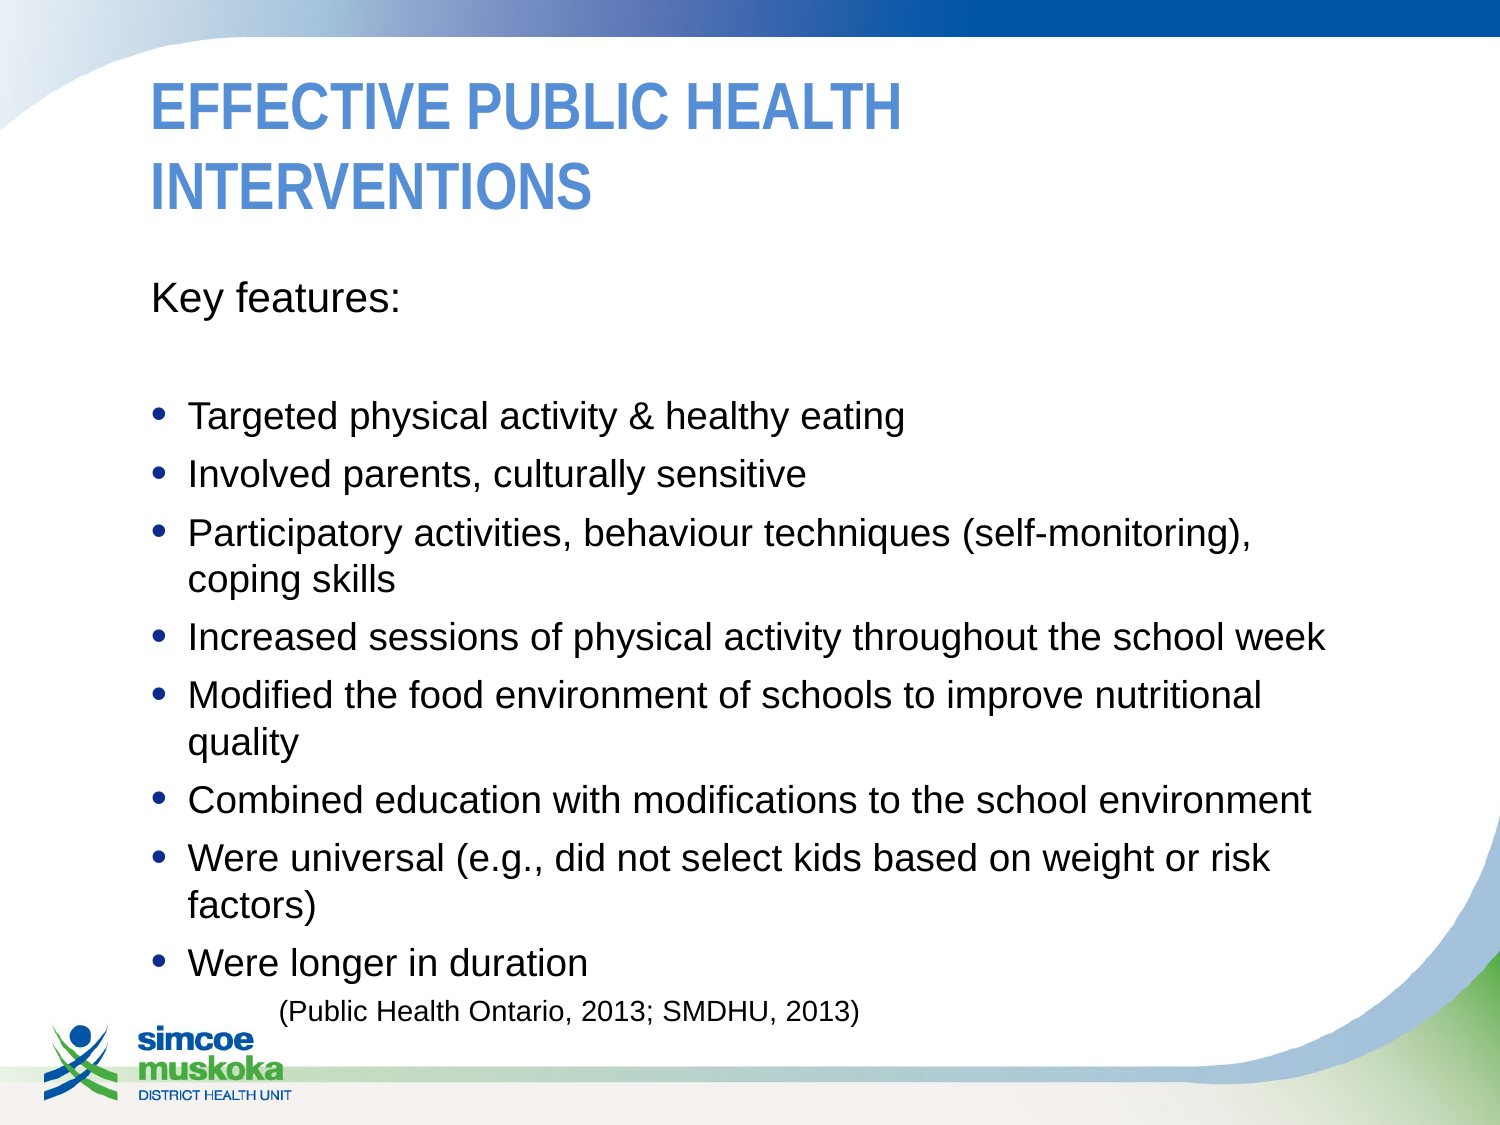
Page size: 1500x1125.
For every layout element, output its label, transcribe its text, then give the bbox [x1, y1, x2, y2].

text_box (Public Health Ontario, 2013; SMDHU, 2013) [263, 988, 876, 1036]
picture [0, 0, 1500, 1125]
title Effective public health interventions [135, 66, 1376, 231]
list Key features: Targeted physical activity & healthy eating Involved parents, culturally sensitive Participatory activities, behaviour techniques (self-monitoring), coping skills Increased sessions of physical activity throughout the school week Modified the food environment of schools to improve nutritional quality Combined education with modifications to the school environment Were universal (e.g., did not select kids based on weight or risk factors) Were longer in duration [135, 262, 1376, 1005]
